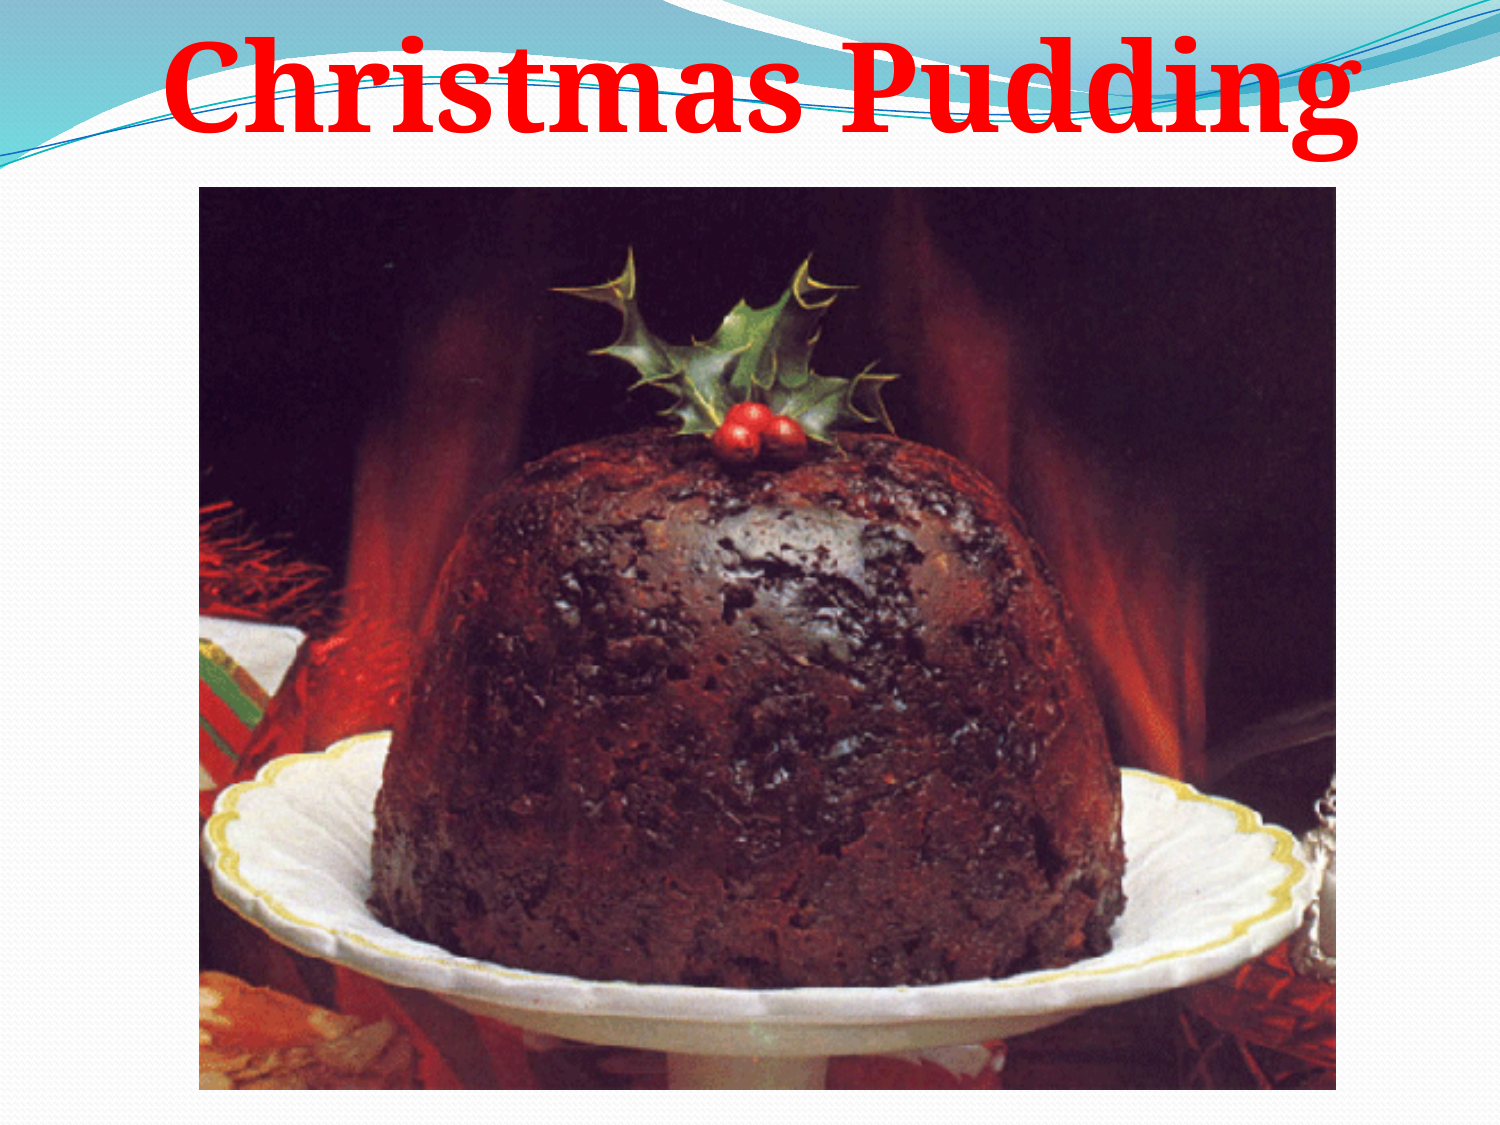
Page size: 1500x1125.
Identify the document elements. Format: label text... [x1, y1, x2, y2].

picture [198, 187, 1337, 1091]
text_box Christmas Pudding [144, 0, 1378, 165]
